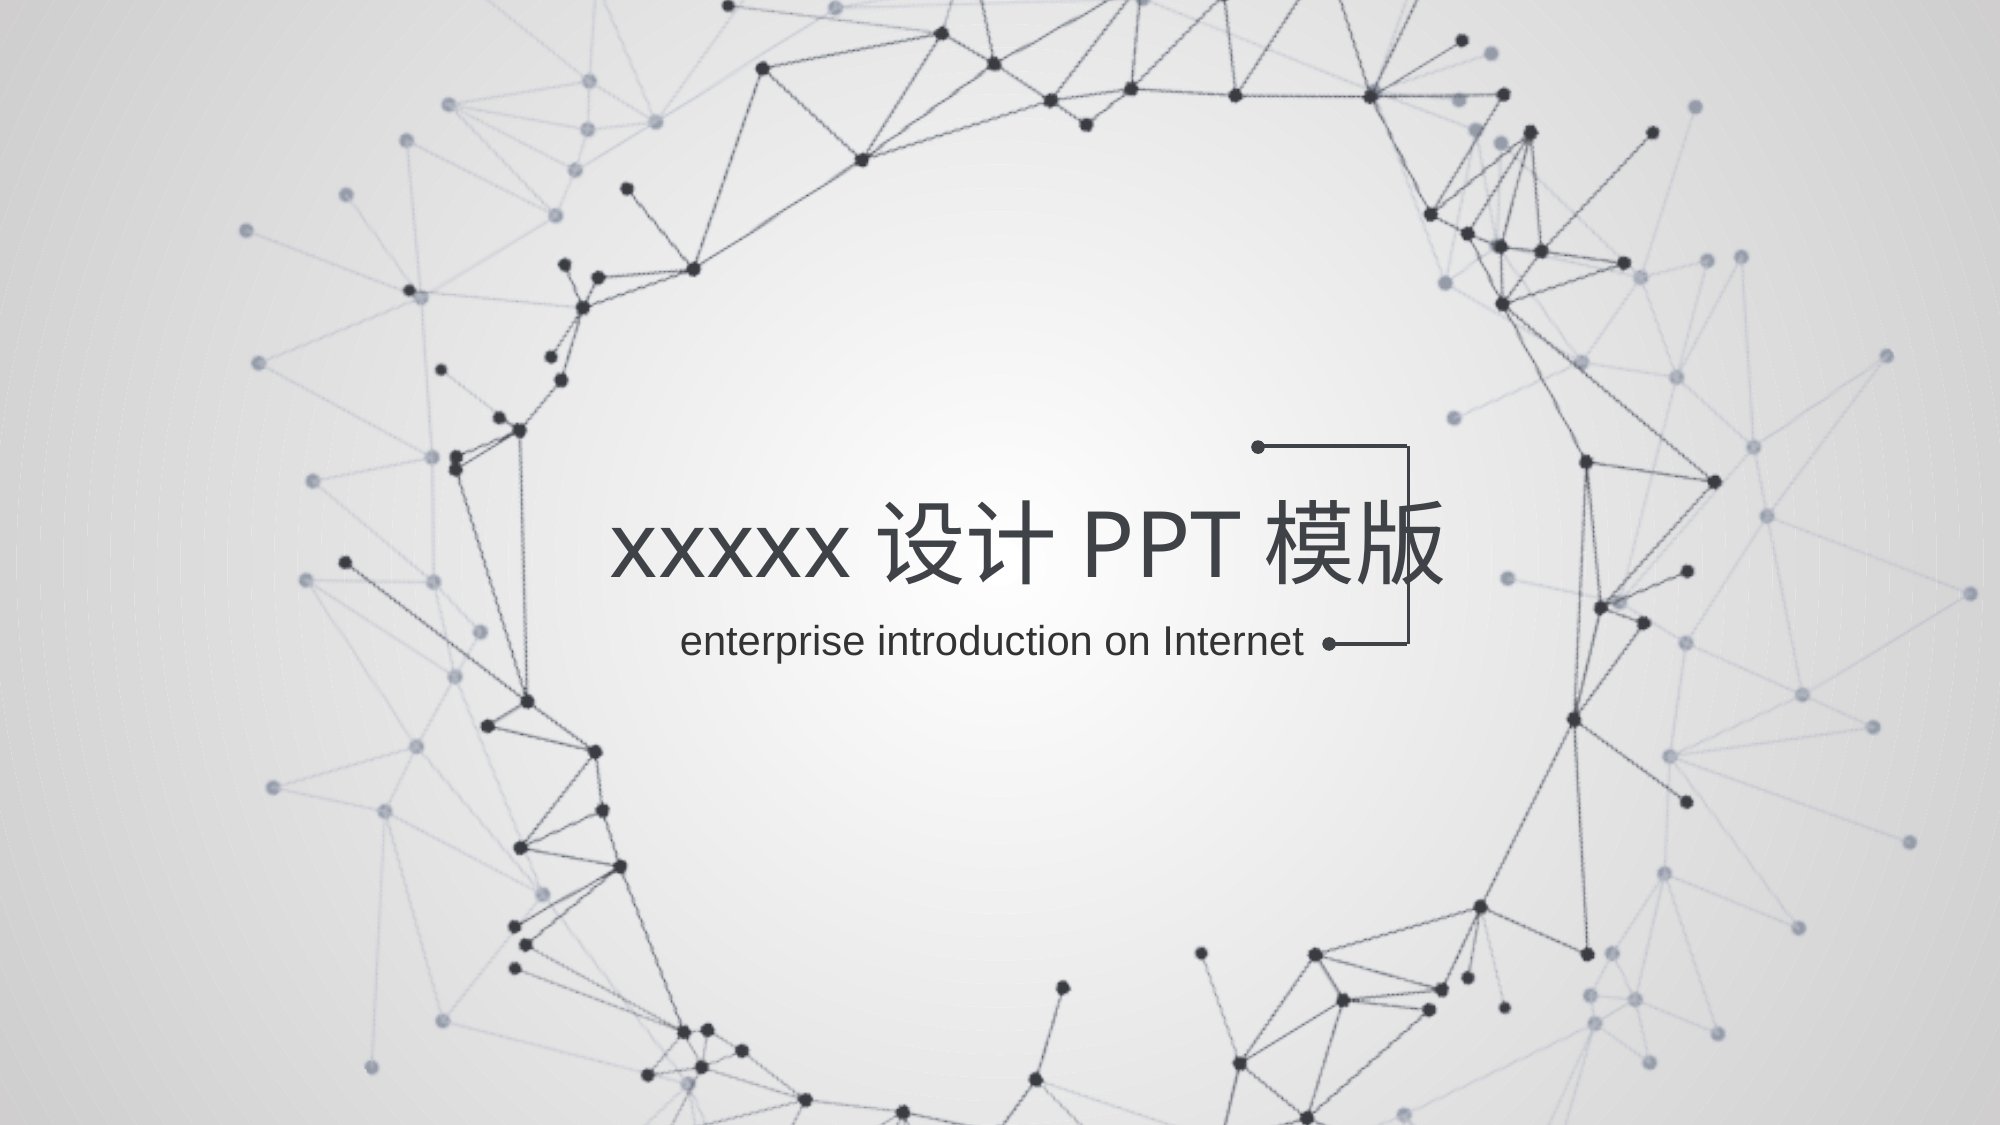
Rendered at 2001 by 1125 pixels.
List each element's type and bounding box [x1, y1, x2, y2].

text_box [1251, 440, 1409, 651]
picture [201, 0, 1873, 1125]
